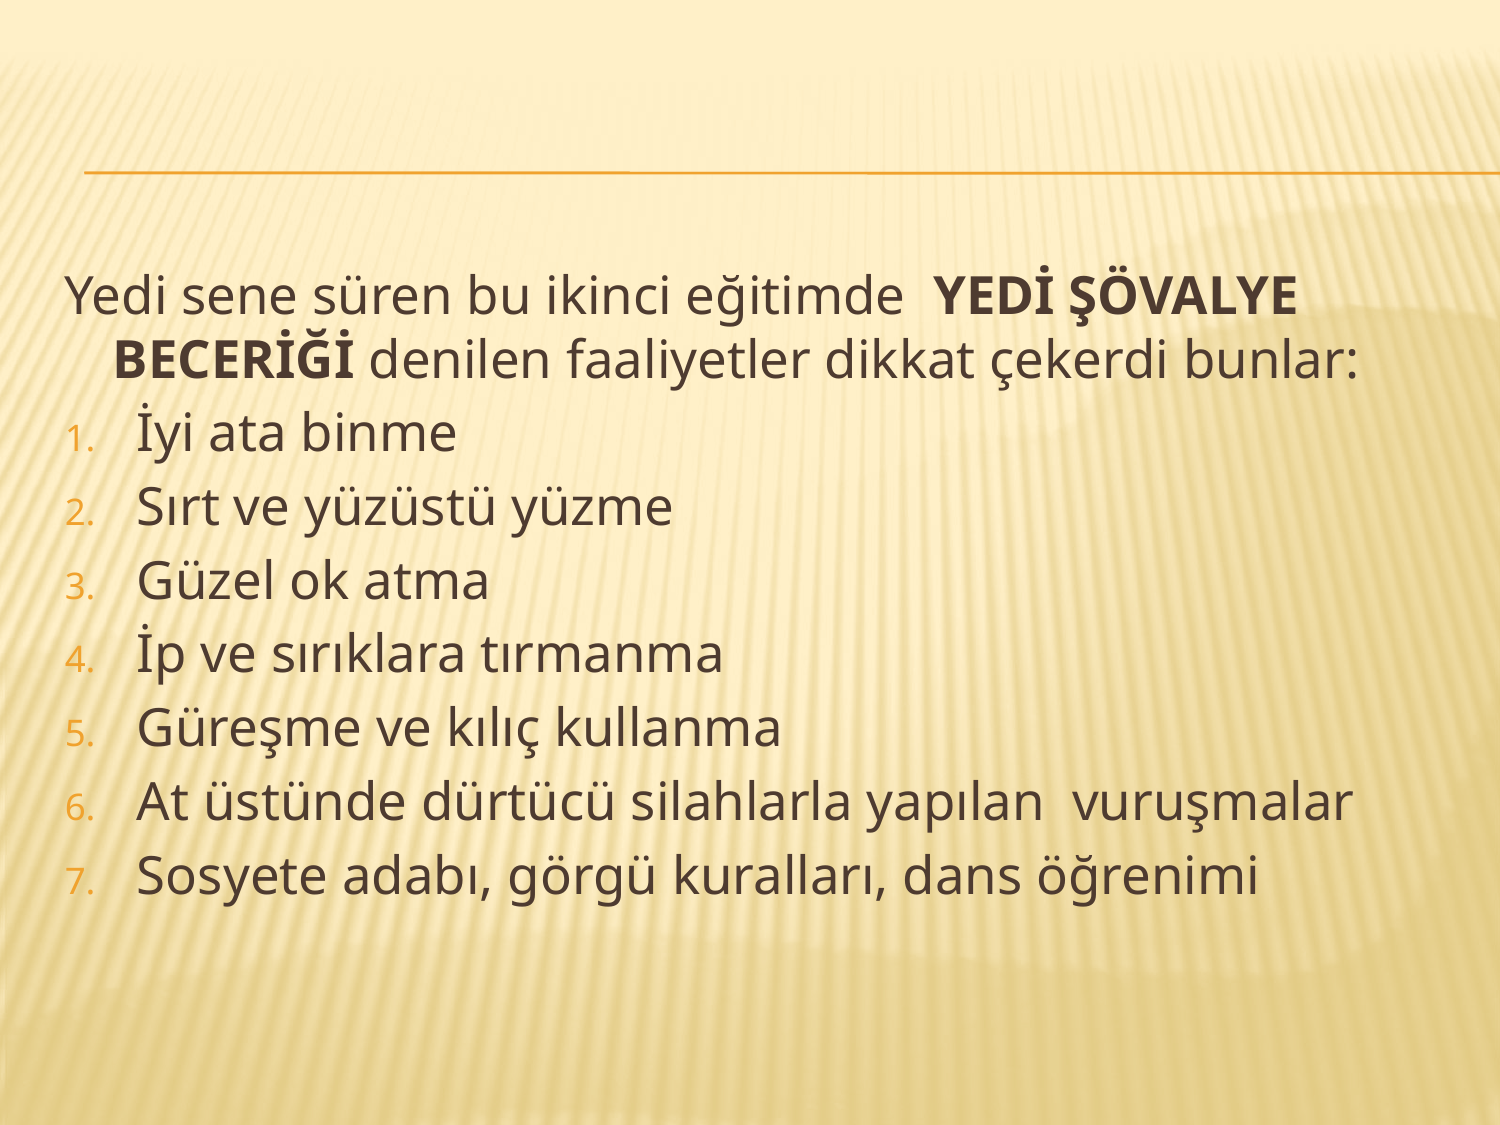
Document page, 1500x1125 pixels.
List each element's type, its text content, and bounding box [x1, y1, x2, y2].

list Yedi sene süren bu ikinci eğitimde YEDİ ŞÖVALYE BECERİĞİ denilen faaliyetler dikkat çekerdi bunlar: İyi ata binme Sırt ve yüzüstü yüzme Güzel ok atma İp ve sırıklara tırmanma Güreşme ve kılıç kullanma At üstünde dürtücü silahlarla yapılan vuruşmalar Sosyete adabı, görgü kuralları, dans öğrenimi [50, 254, 1475, 998]
